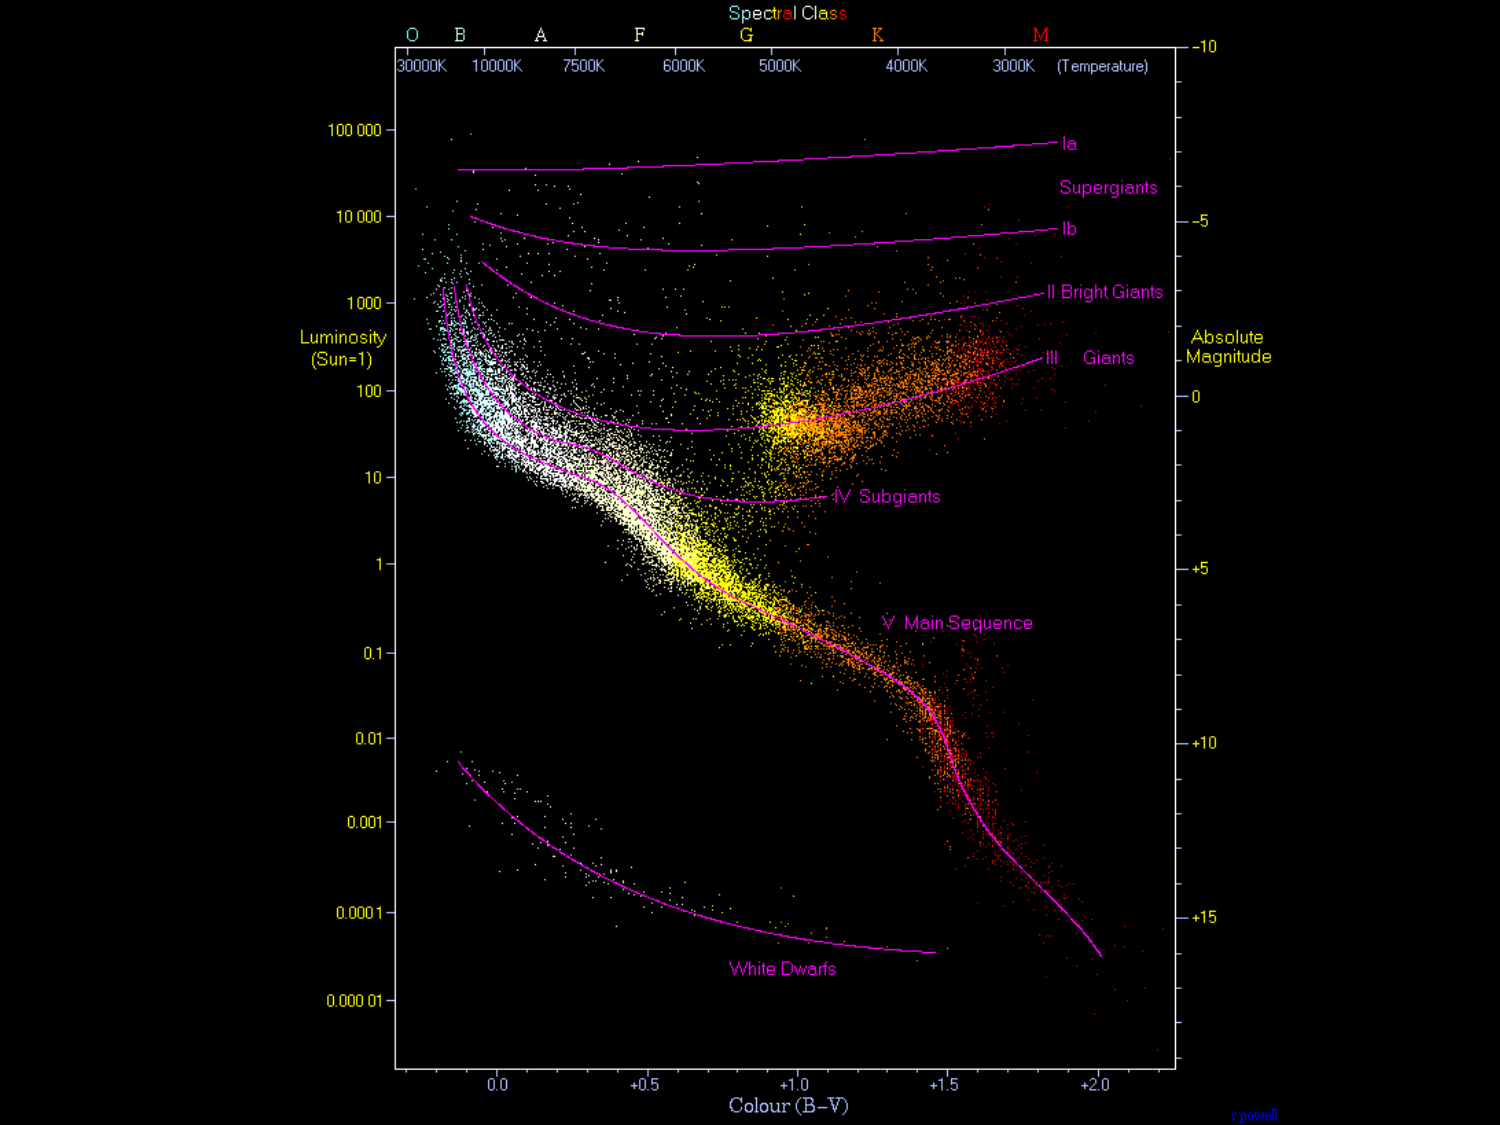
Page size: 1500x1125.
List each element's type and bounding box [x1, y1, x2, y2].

picture [289, 0, 1278, 1125]
